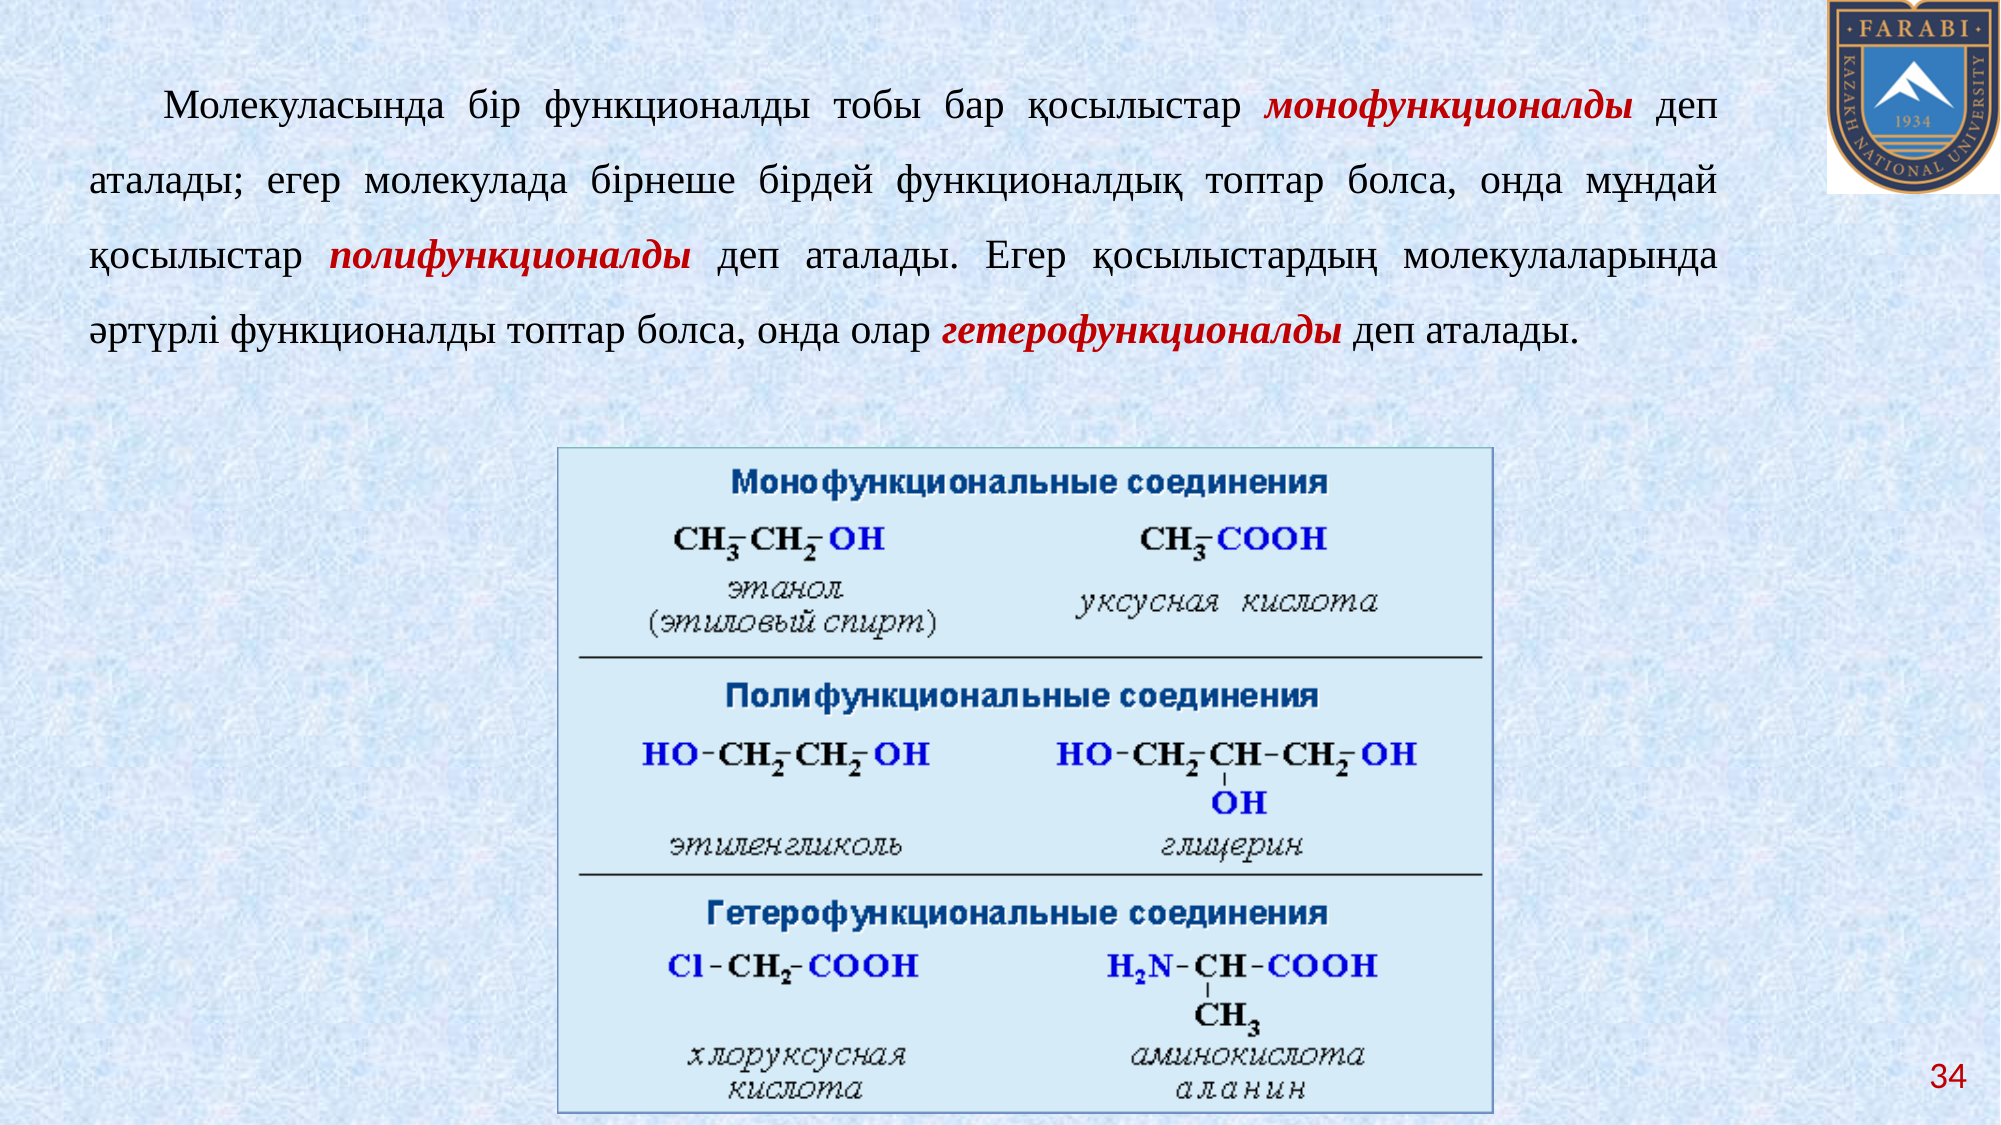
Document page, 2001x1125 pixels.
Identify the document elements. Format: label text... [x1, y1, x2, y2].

text_box Молекуласында бір функционалды тобы бар қосылыстар монофункционалды деп аталады; егер молекулада бірнеше бірдей функционалдық топтар болса, онда мұндай қосылыстар полифункционалды деп аталады. Егер қосылыстардың молекулаларында әртүрлі функционалды топтар болса, онда олар гетерофункционалды деп аталады. [74, 44, 1734, 360]
text_box 34 [1914, 1043, 1983, 1103]
picture [0, 0, 2001, 1125]
